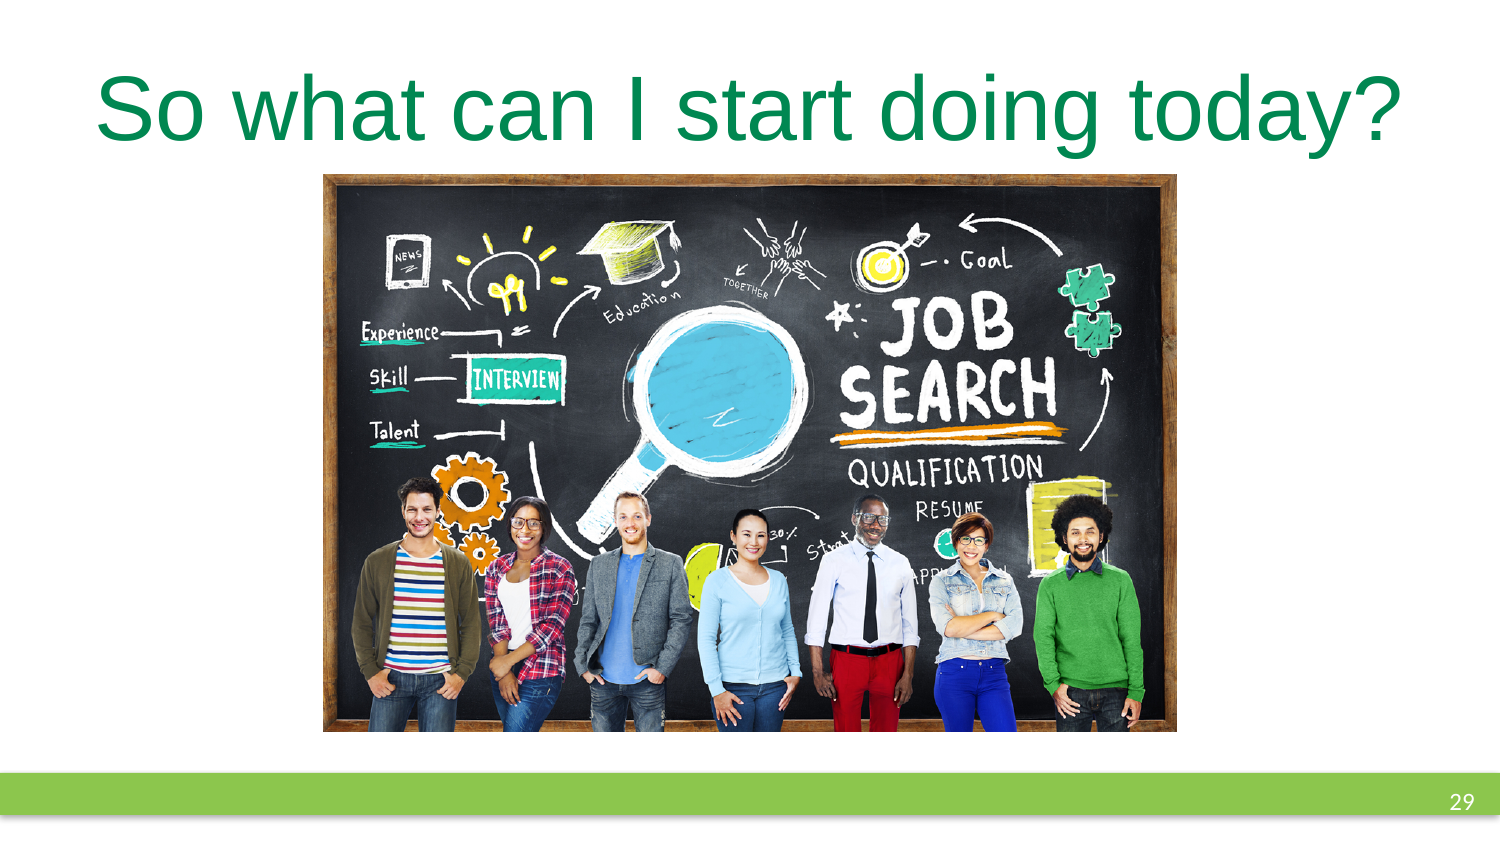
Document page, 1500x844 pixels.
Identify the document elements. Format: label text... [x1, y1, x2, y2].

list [323, 174, 1177, 732]
slide_number 28 [1428, 778, 1490, 823]
title So what can I start doing today? [75, 33, 1425, 175]
